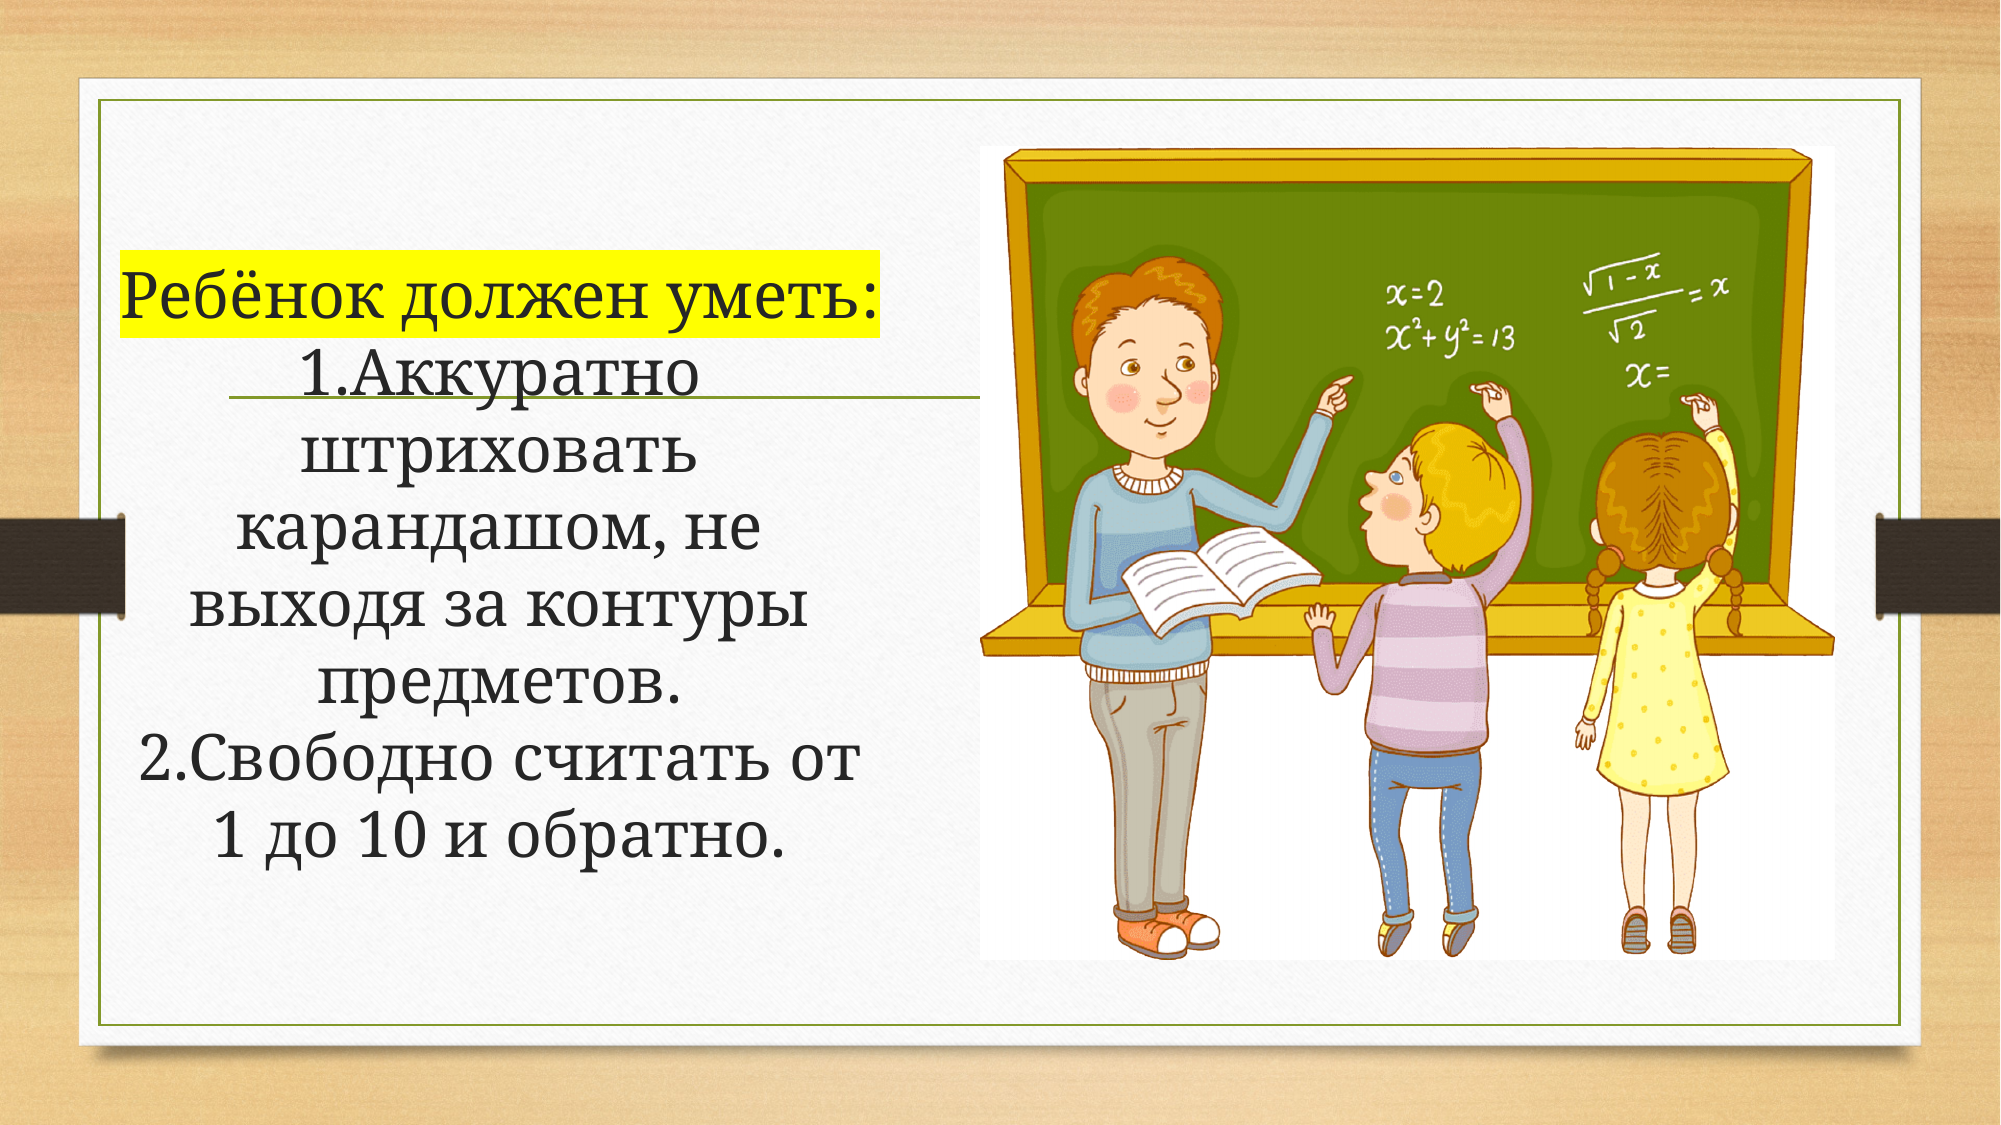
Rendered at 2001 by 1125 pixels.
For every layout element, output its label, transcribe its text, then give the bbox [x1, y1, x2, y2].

picture [0, 0, 2001, 1125]
title Ребёнок должен уметь: 1.Аккуратно штриховать карандашом, не выходя за контуры предметов. 2.Свободно считать от 1 до 10 и обратно. [99, 211, 900, 914]
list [980, 146, 1836, 961]
